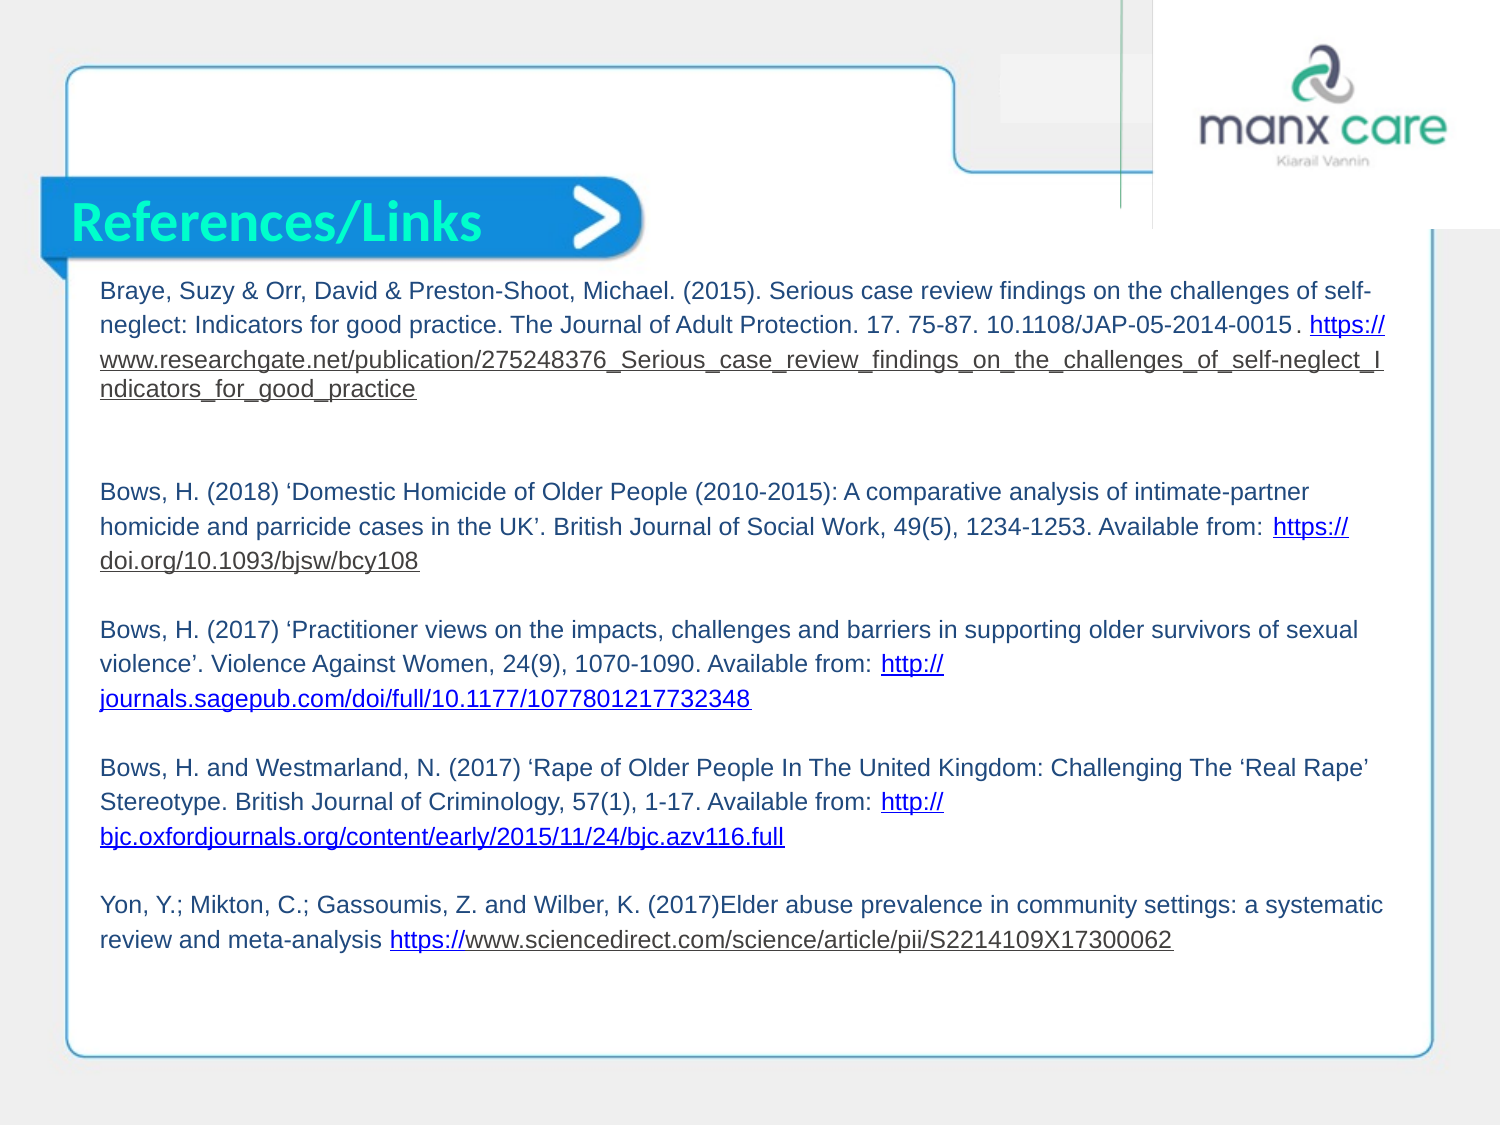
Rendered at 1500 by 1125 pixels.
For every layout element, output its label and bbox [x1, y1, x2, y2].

text_box [0, 0, 1500, 1125]
picture [1119, 0, 1500, 230]
